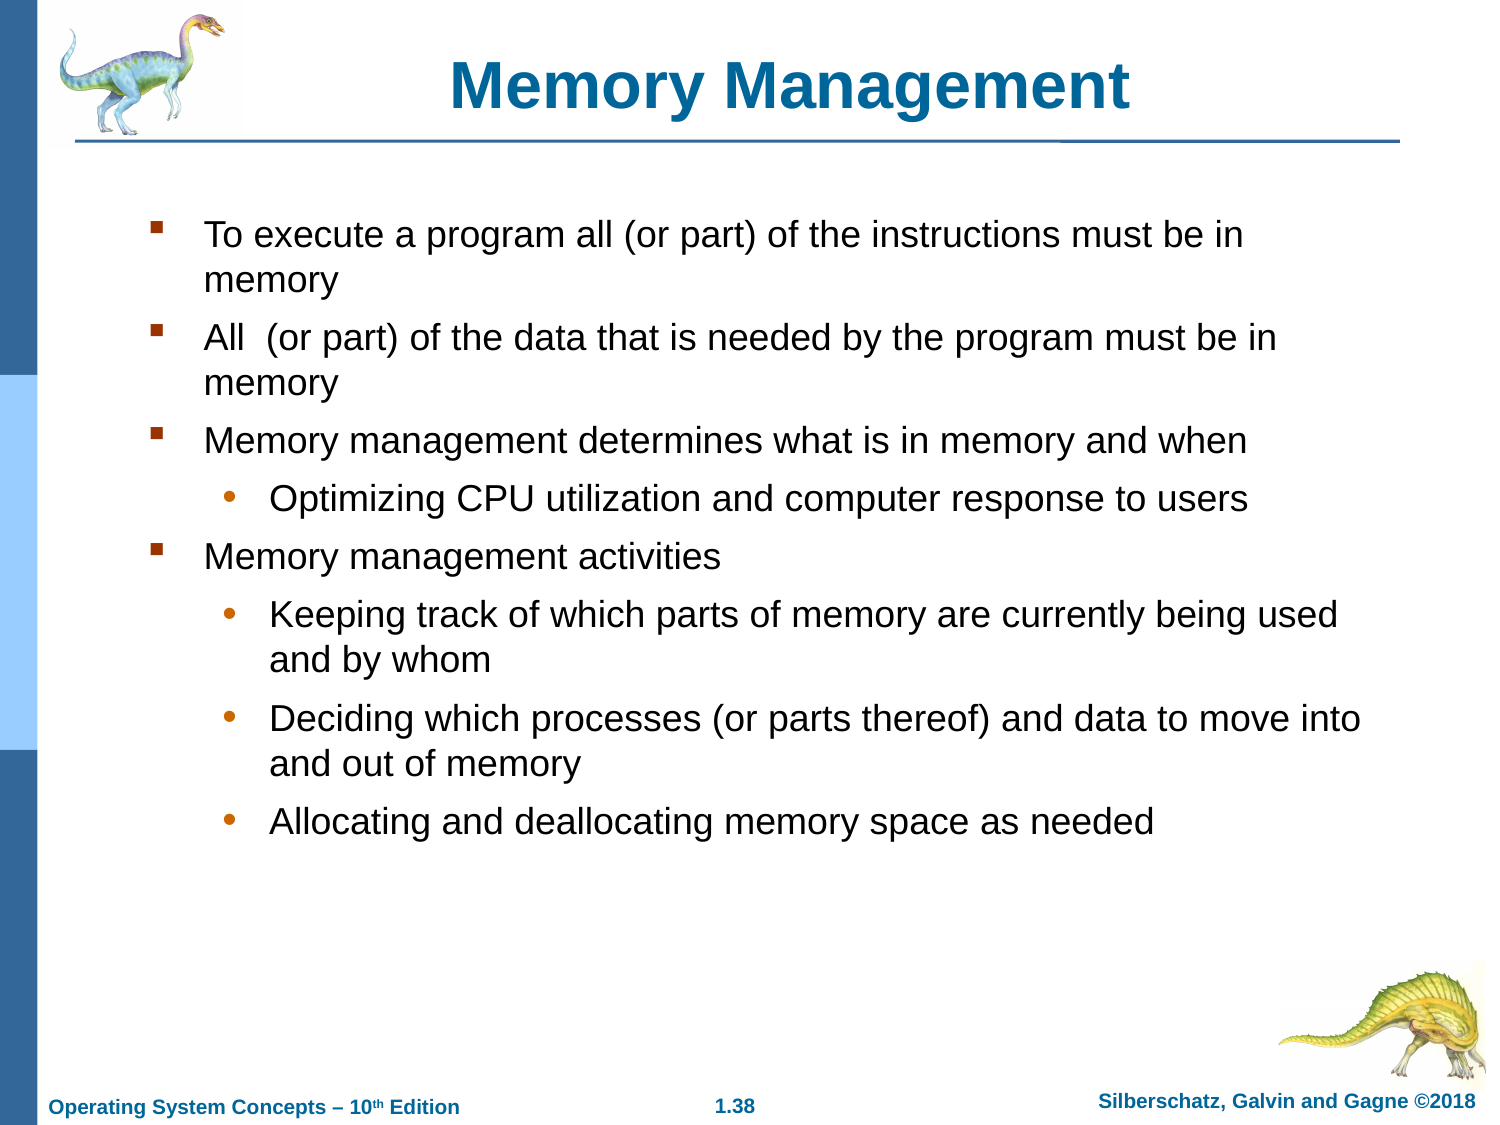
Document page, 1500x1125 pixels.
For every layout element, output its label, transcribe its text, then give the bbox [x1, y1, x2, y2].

picture [1275, 959, 1486, 1090]
title Memory Management [178, 34, 1402, 130]
picture [46, 0, 243, 149]
list To execute a program all (or part) of the instructions must be in memory All (or part) of the data that is needed by the program must be in memory Memory management determines what is in memory and when Optimizing CPU utilization and computer response to users Memory management activities Keeping track of which parts of memory are currently being used and by whom Deciding which processes (or parts thereof) and data to move into and out of memory Allocating and deallocating memory space as needed [132, 202, 1403, 946]
